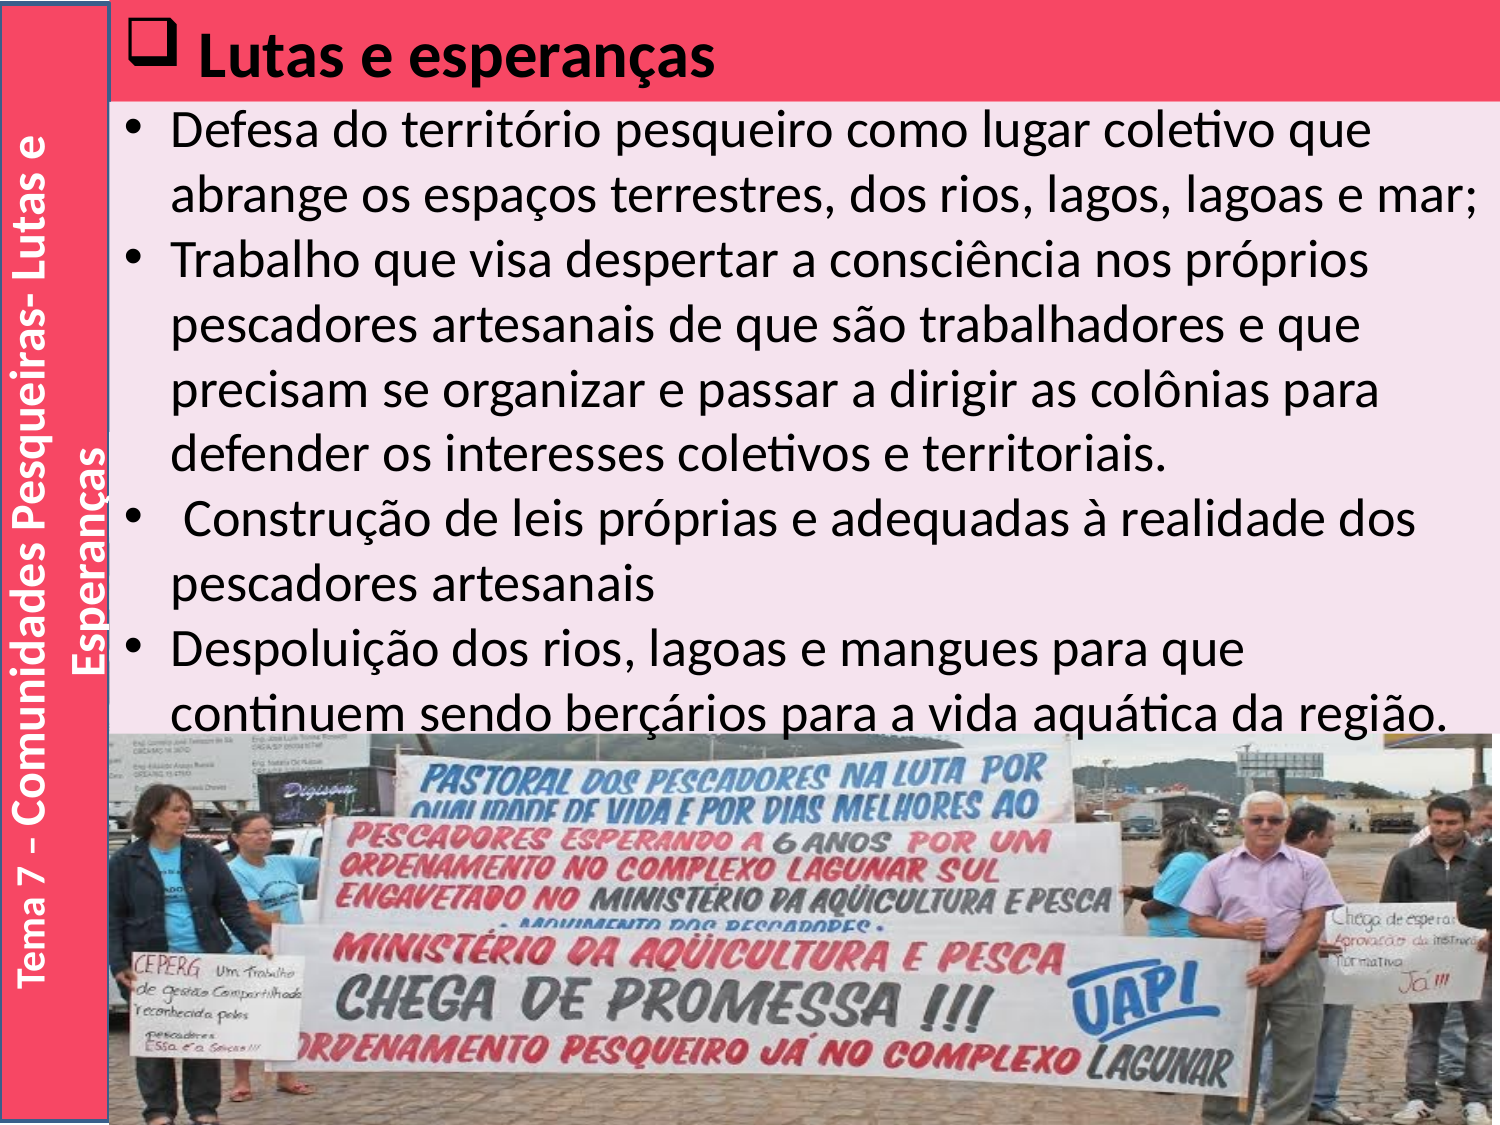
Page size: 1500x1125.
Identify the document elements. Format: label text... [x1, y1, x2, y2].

text_box Defesa do território pesqueiro como lugar coletivo que abrange os espaços terrestres, dos rios, lagos, lagoas e mar; Trabalho que visa despertar a consciência nos próprios pescadores artesanais de que são trabalhadores e que precisam se organizar e passar a dirigir as colônias para defender os interesses coletivos e territoriais. Construção de leis próprias e adequadas à realidade dos pescadores artesanais Despoluição dos rios, lagoas e mangues para que continuem sendo berçários para a vida aquática da região. [107, 100, 1500, 736]
text_box Tema 7 – Comunidades Pesqueiras- Lutas e Esperanças [0, 1, 111, 1123]
picture [108, 432, 1492, 1125]
text_box Lutas e esperanças [107, 0, 1500, 100]
